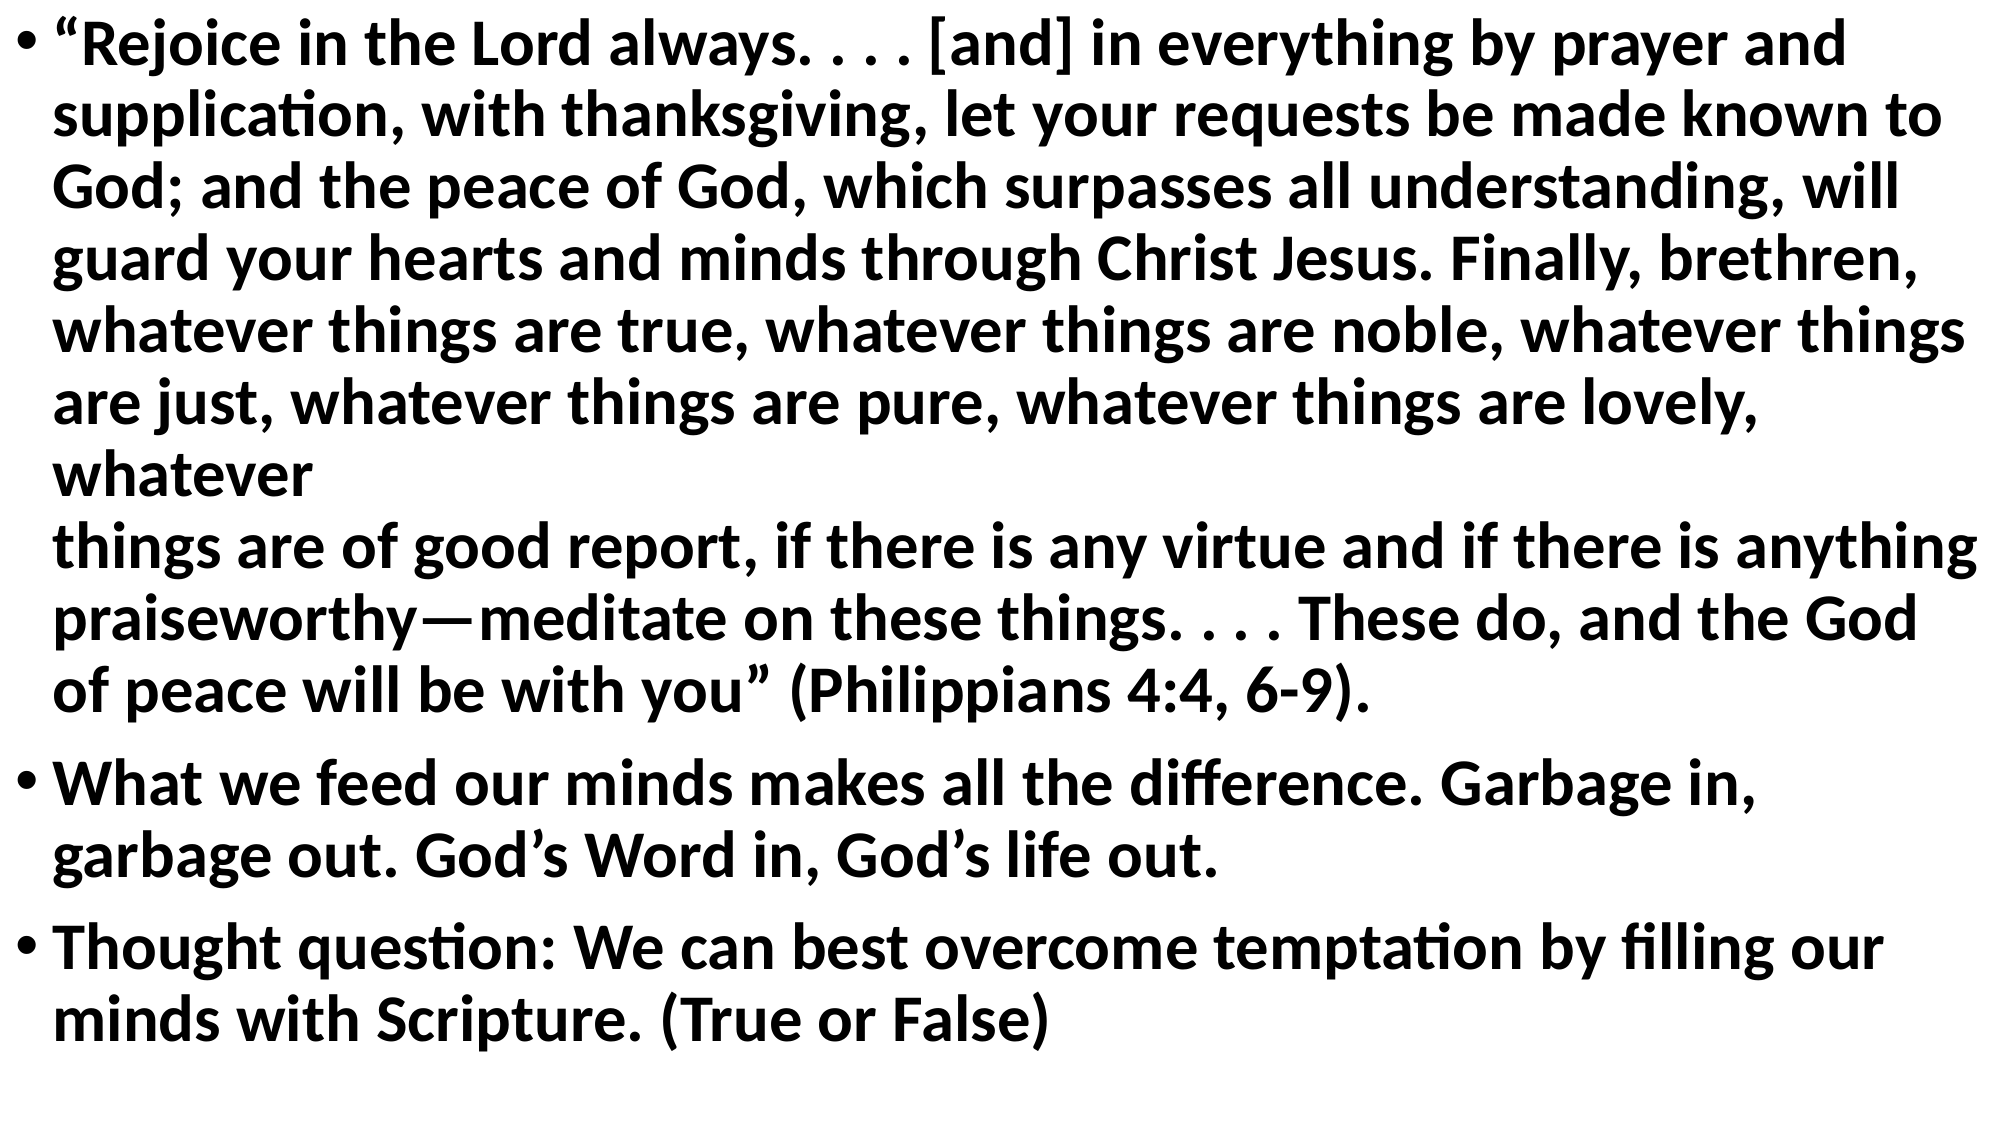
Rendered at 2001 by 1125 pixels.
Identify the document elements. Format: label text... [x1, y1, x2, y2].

list “Rejoice in the Lord always. . . . [and] in everything by prayer and supplication, with thanksgiving, let your requests be made known to God; and the peace of God, which surpasses all understanding, will guard your hearts and minds through Christ Jesus. Finally, brethren, whatever things are true, whatever things are noble, whatever things are just, whatever things are pure, whatever things are lovely, whatever things are of good report, if there is any virtue and if there is anything praiseworthy—meditate on these things. . . . These do, and the God of peace will be with you” (Philippians 4:4, 6-9). What we feed our minds makes all the difference. Garbage in, garbage out. God’s Word in, God’s life out. Thought question: We can best overcome temptation by filling our minds with Scripture. (True or False) [0, 0, 2000, 1125]
